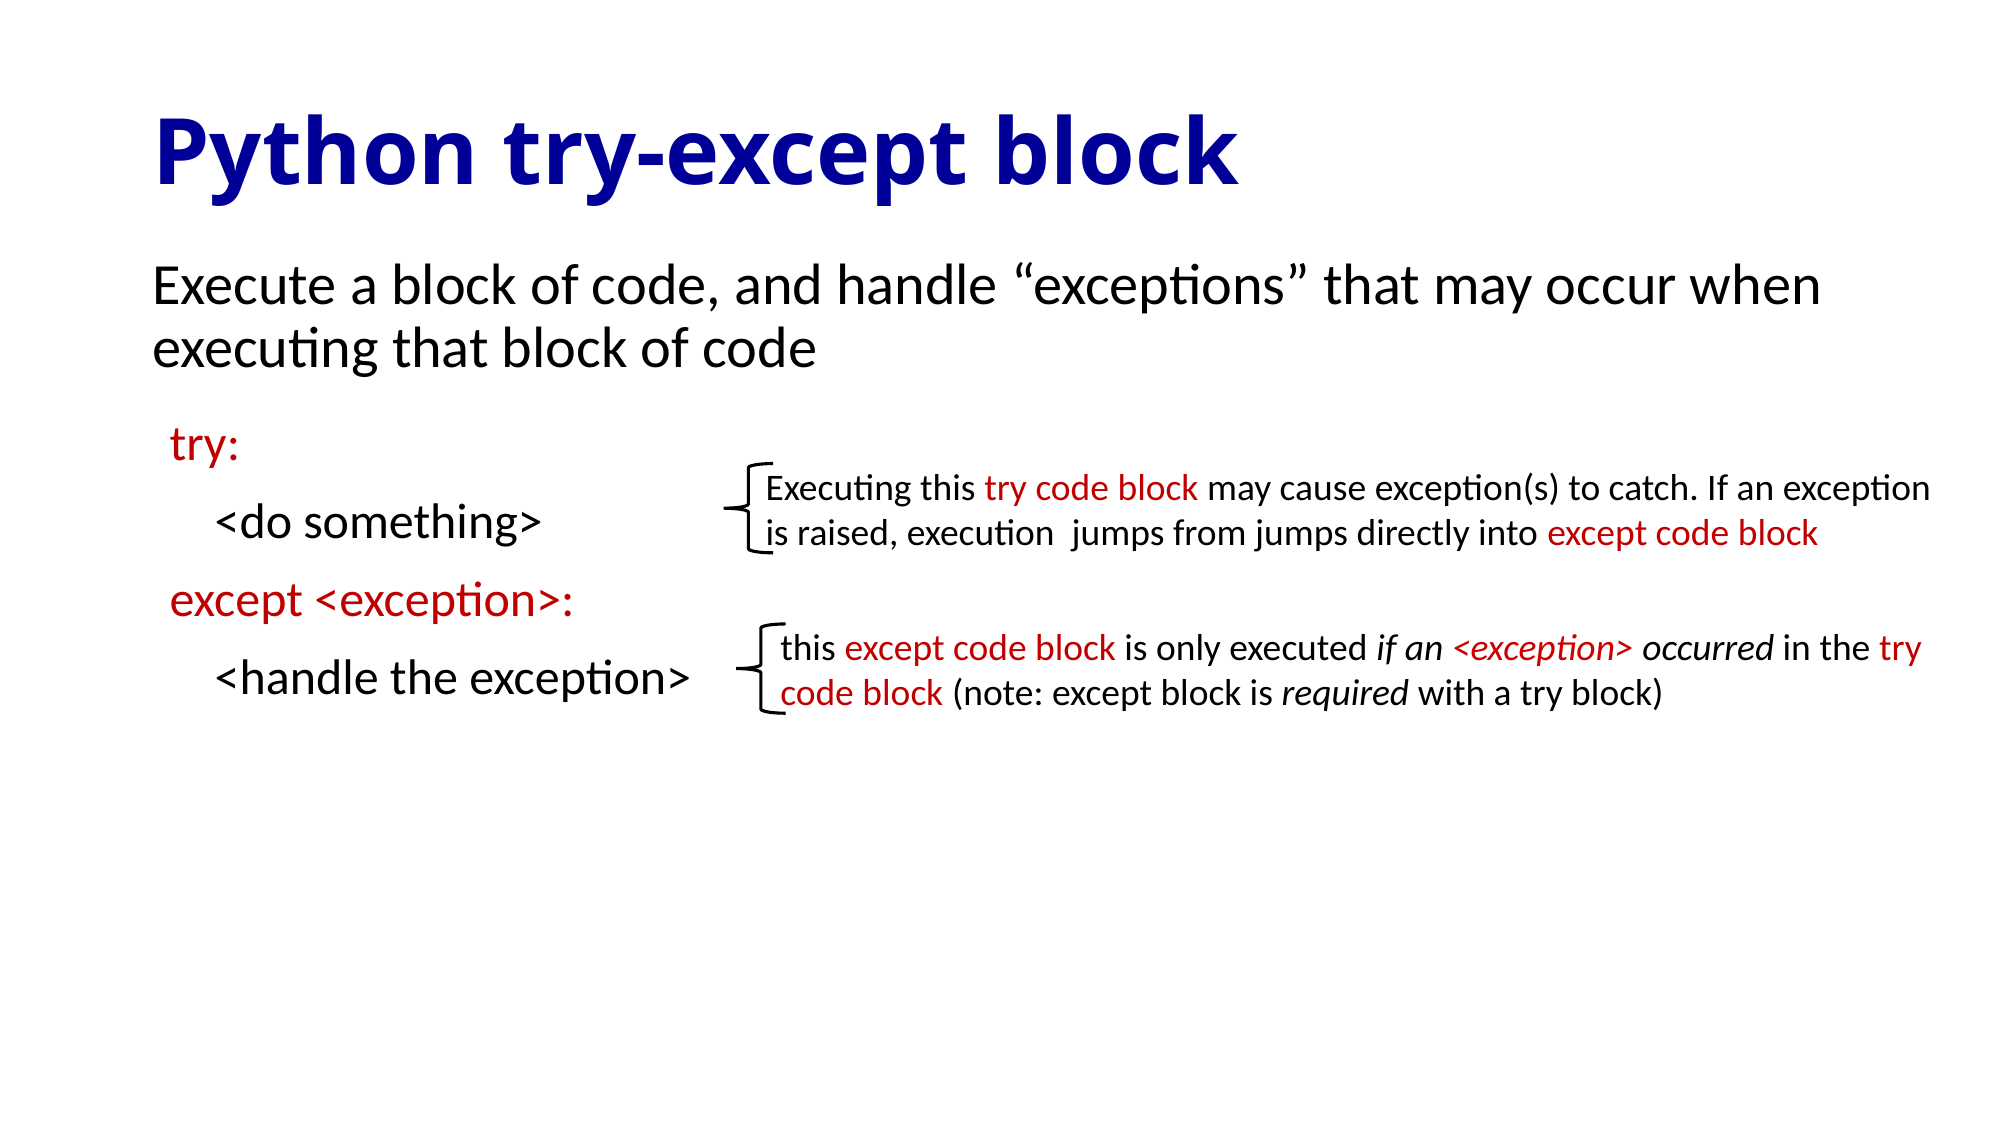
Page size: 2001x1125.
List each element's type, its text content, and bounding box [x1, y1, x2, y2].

text_box Executing this try code block may cause exception(s) to catch. If an exception is raised, execution jumps from jumps directly into except code block [750, 455, 1967, 560]
list Execute a block of code, and handle “exceptions” that may occur when executing that block of code [137, 246, 1863, 961]
text_box [736, 623, 786, 714]
text_box try: <do something> except <exception>: <handle the exception> [154, 385, 707, 712]
text_box this except code block is only executed if an <exception> occurred in the try code block (note: except block is required with a try block) [765, 615, 1982, 721]
text_box [723, 462, 774, 554]
text_box Python try-except block [137, 74, 1863, 221]
